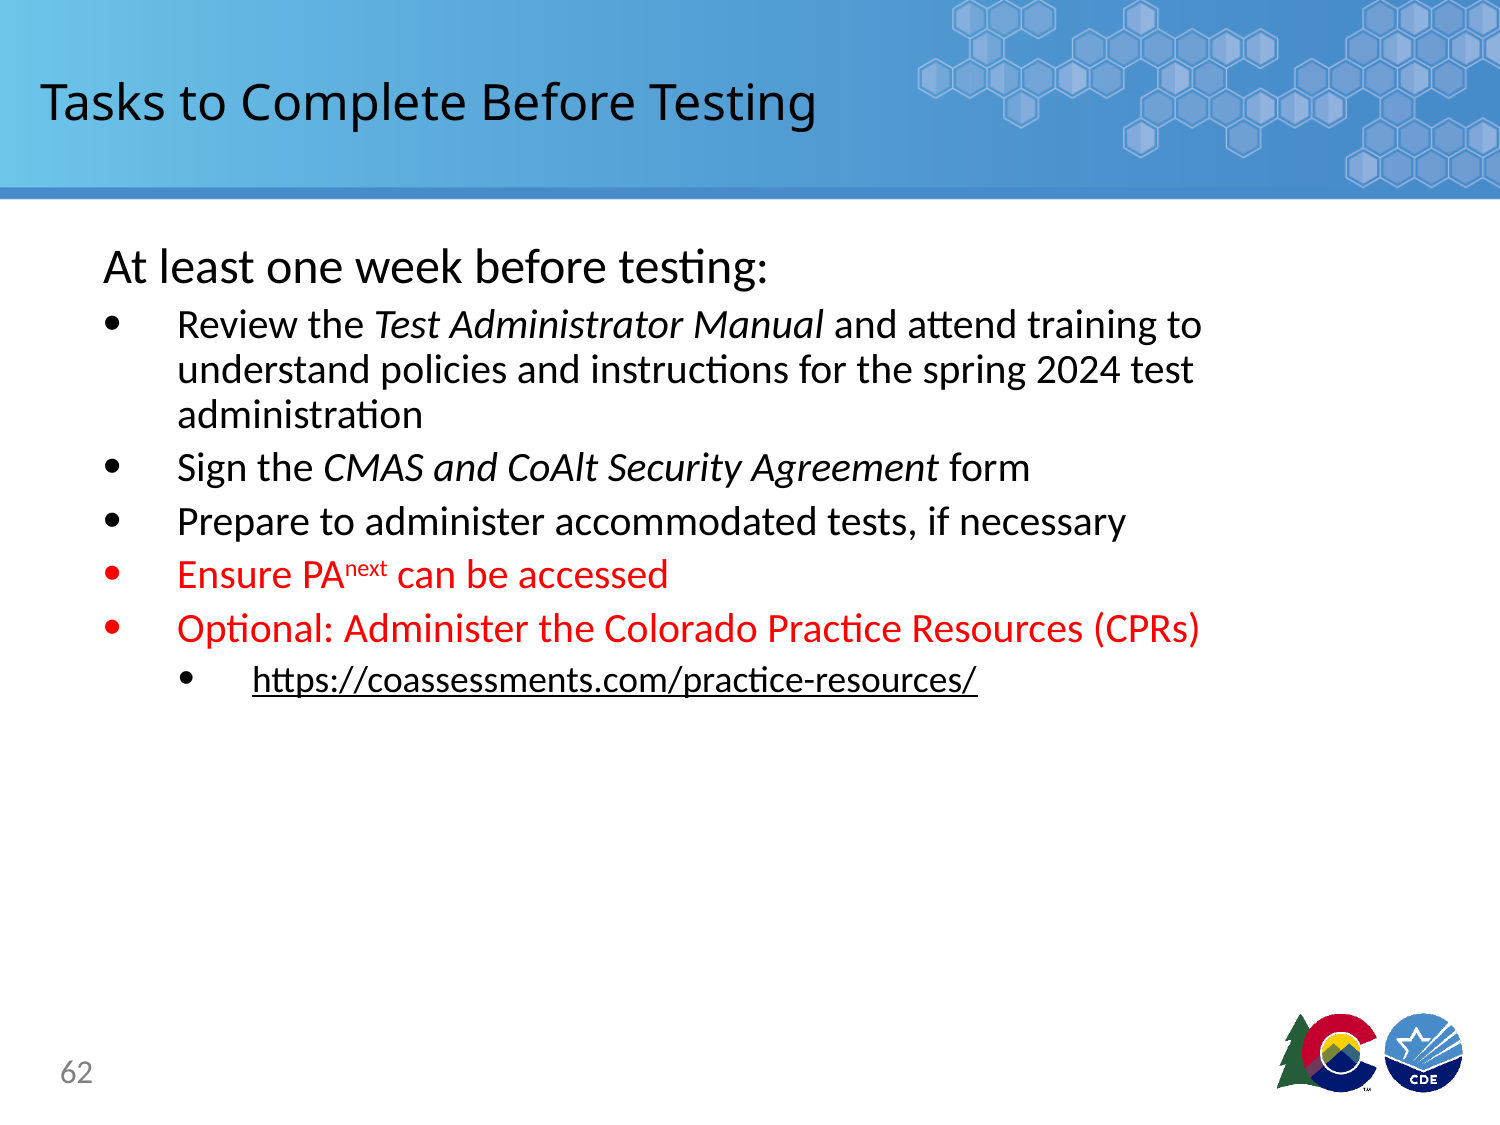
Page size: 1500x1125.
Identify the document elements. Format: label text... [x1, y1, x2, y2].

picture [0, 0, 1500, 200]
title Tasks to Complete Before Testing [40, 41, 1038, 166]
picture [1275, 1012, 1463, 1093]
list At least one week before testing: Review the Test Administrator Manual and attend training to understand policies and instructions for the spring 2024 test administration Sign the CMAS and CoAlt Security Agreement form Prepare to administer accommodated tests, if necessary Ensure PAnext can be accessed Optional: Administer the Colorado Practice Resources (CPRs) https://coassessments.com/practice-resources/ [103, 239, 1397, 1002]
slide_number 62 [45, 1042, 122, 1103]
